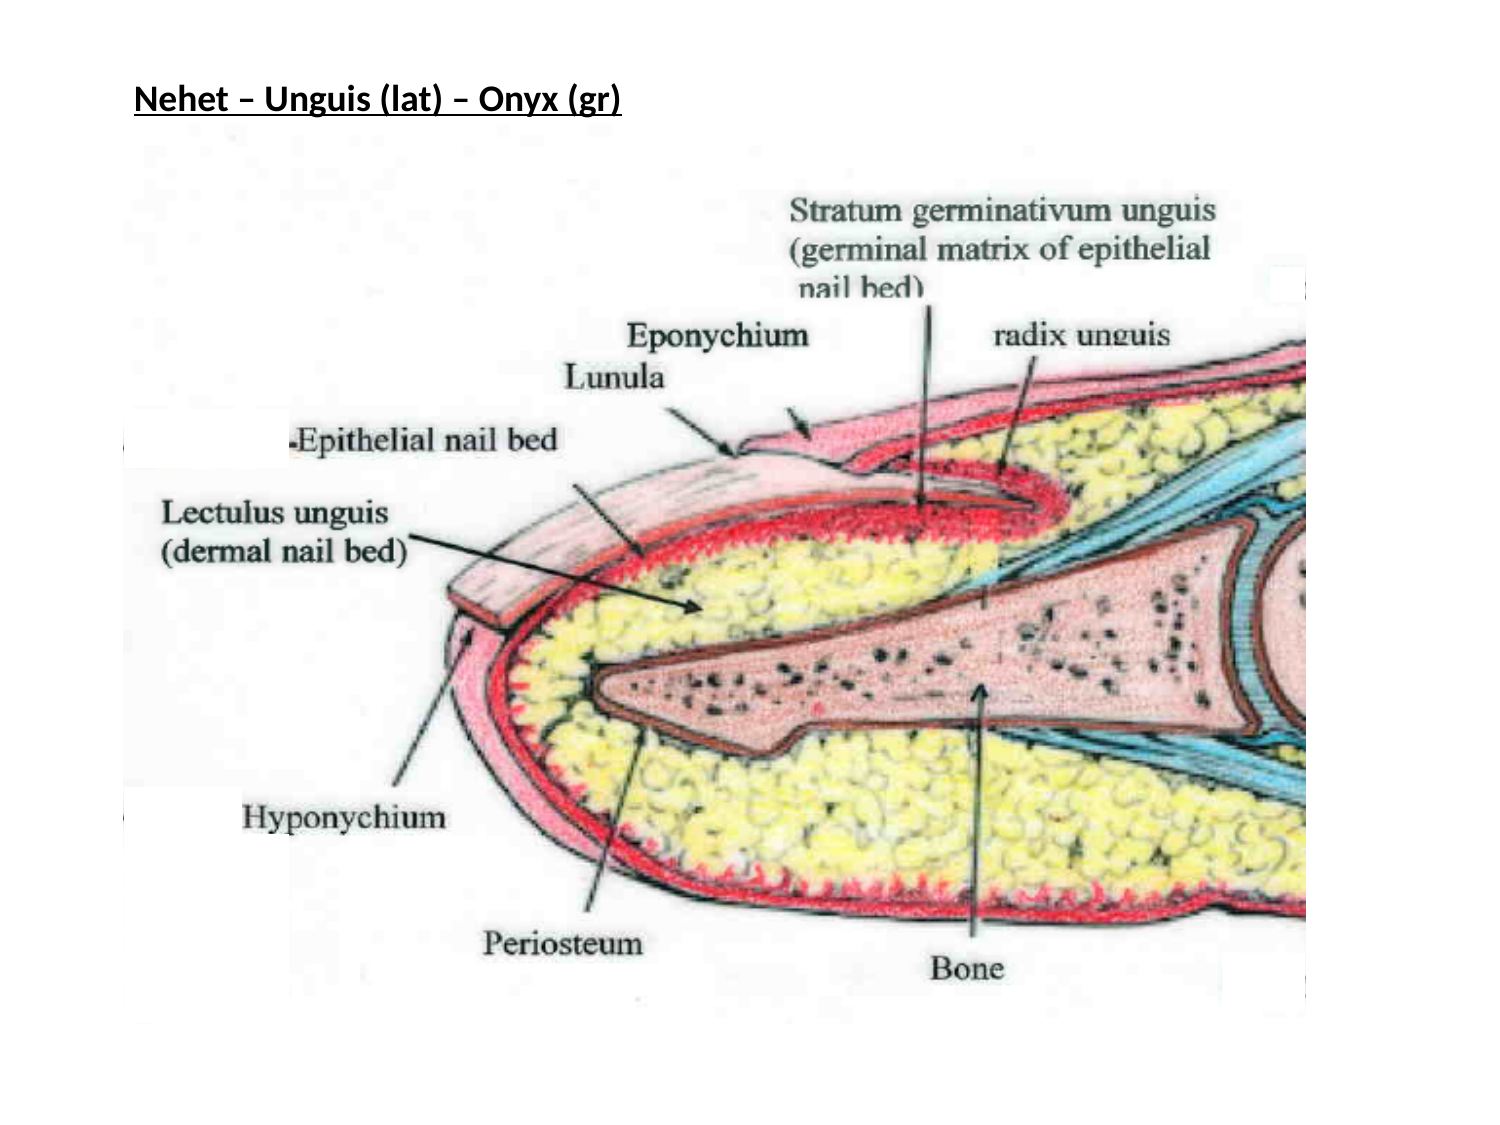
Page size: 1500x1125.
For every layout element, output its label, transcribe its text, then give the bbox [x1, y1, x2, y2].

text_box Nehet – Unguis (lat) – Onyx (gr) [118, 66, 638, 123]
picture [123, 119, 1306, 1024]
